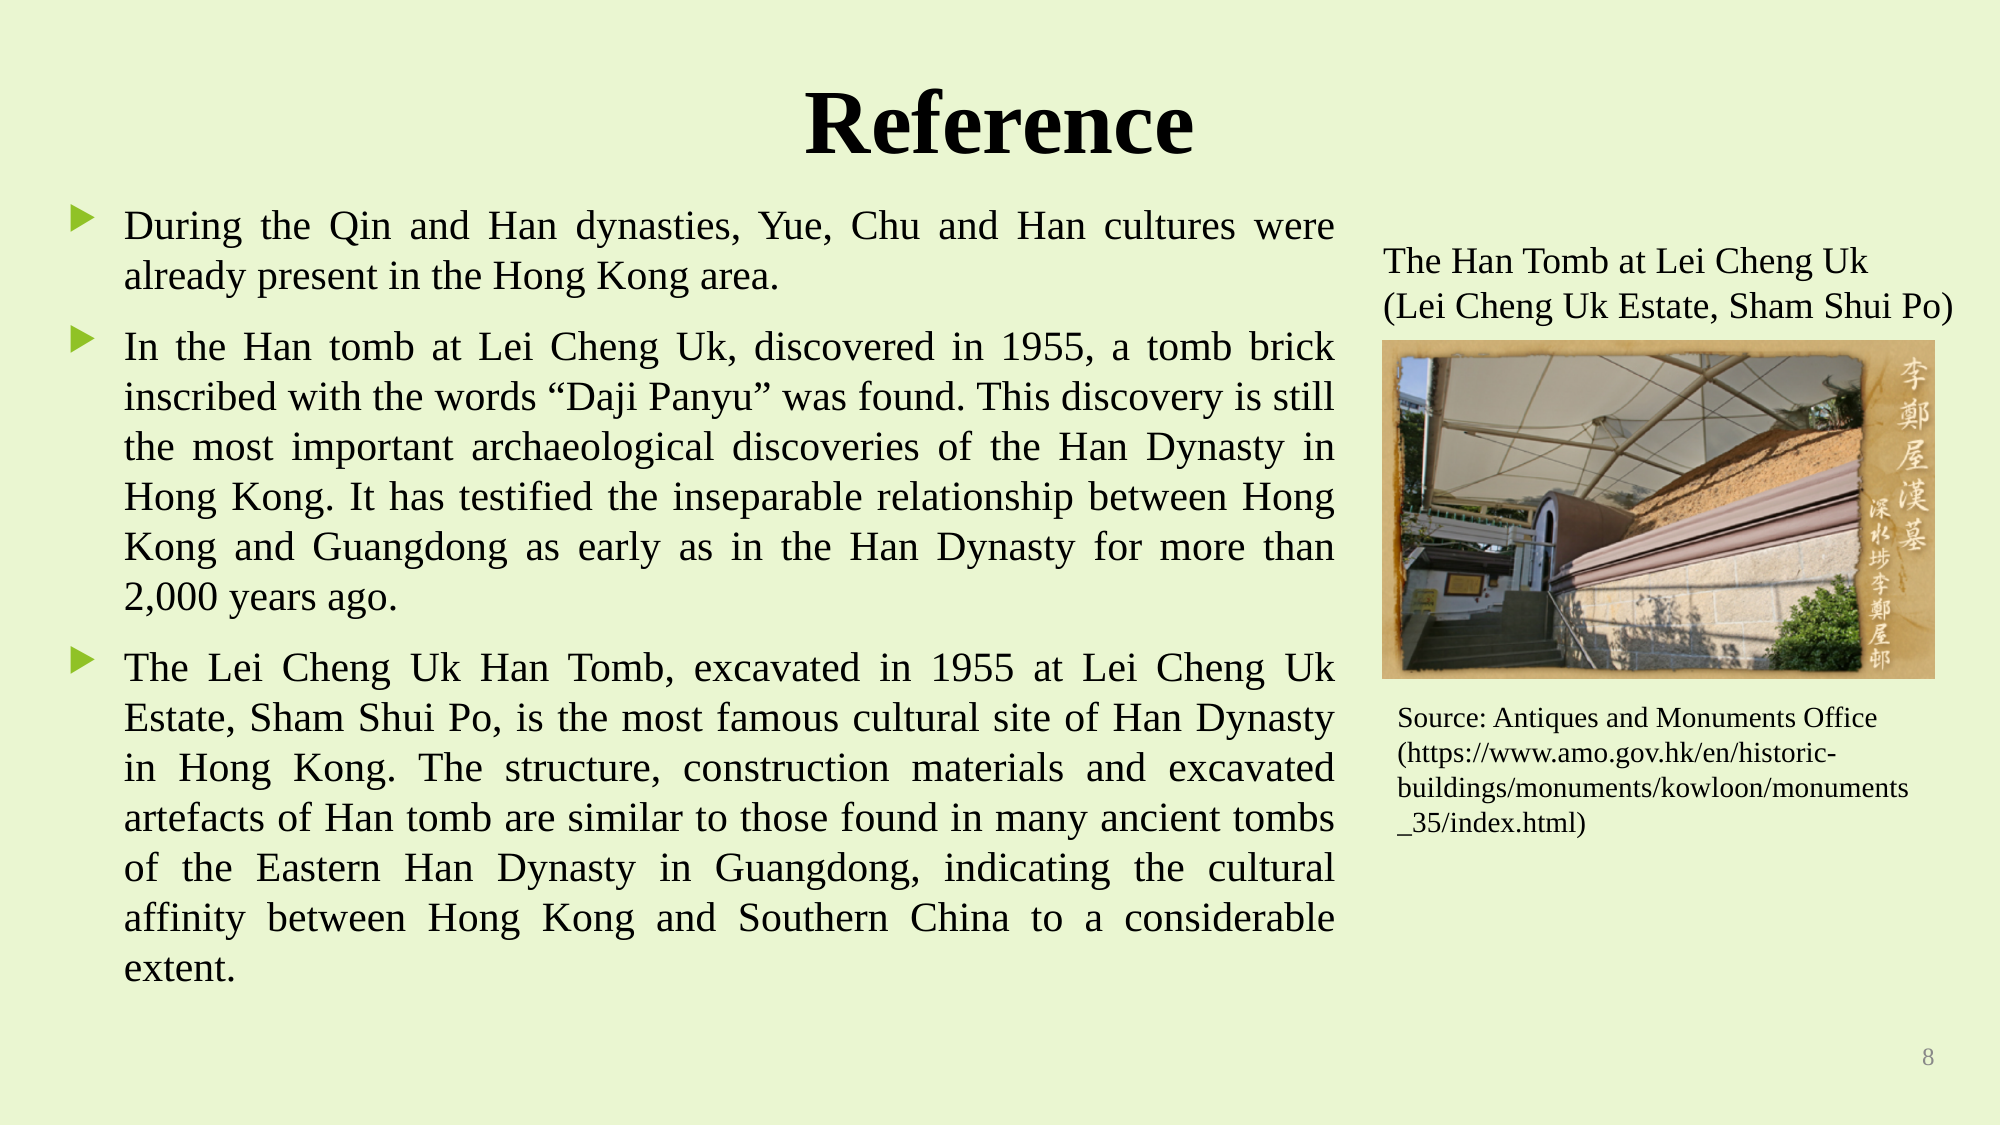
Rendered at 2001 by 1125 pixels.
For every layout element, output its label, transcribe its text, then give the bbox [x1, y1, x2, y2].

text_box The Han Tomb at Lei Cheng Uk (Lei Cheng Uk Estate, Sham Shui Po) [1368, 228, 1970, 334]
text_box Source: Antiques and Monuments Office (https://www.amo.gov.hk/en/historic-buildings/monuments/kowloon/monuments_35/index.html) [1382, 690, 1935, 881]
list During the Qin and Han dynasties, Yue, Chu and Han cultures were already present in the Hong Kong area. In the Han tomb at Lei Cheng Uk, discovered in 1955, a tomb brick inscribed with the words “Daji Panyu” was found. This discovery is still the most important archaeological discoveries of the Han Dynasty in Hong Kong. It has testified the inseparable relationship between Hong Kong and Guangdong as early as in the Han Dynasty for more than 2,000 years ago. The Lei Cheng Uk Han Tomb, excavated in 1955 at Lei Cheng Uk Estate, Sham Shui Po, is the most famous cultural site of Han Dynasty in Hong Kong. The structure, construction materials and excavated artefacts of Han tomb are similar to those found in many ancient tombs of the Eastern Han Dynasty in Guangdong, indicating the cultural affinity between Hong Kong and Southern China to a considerable extent. [52, 119, 1352, 1102]
picture [1382, 340, 1935, 680]
text_box Reference [790, 0, 1211, 179]
slide_number 8 [1837, 1025, 1950, 1085]
